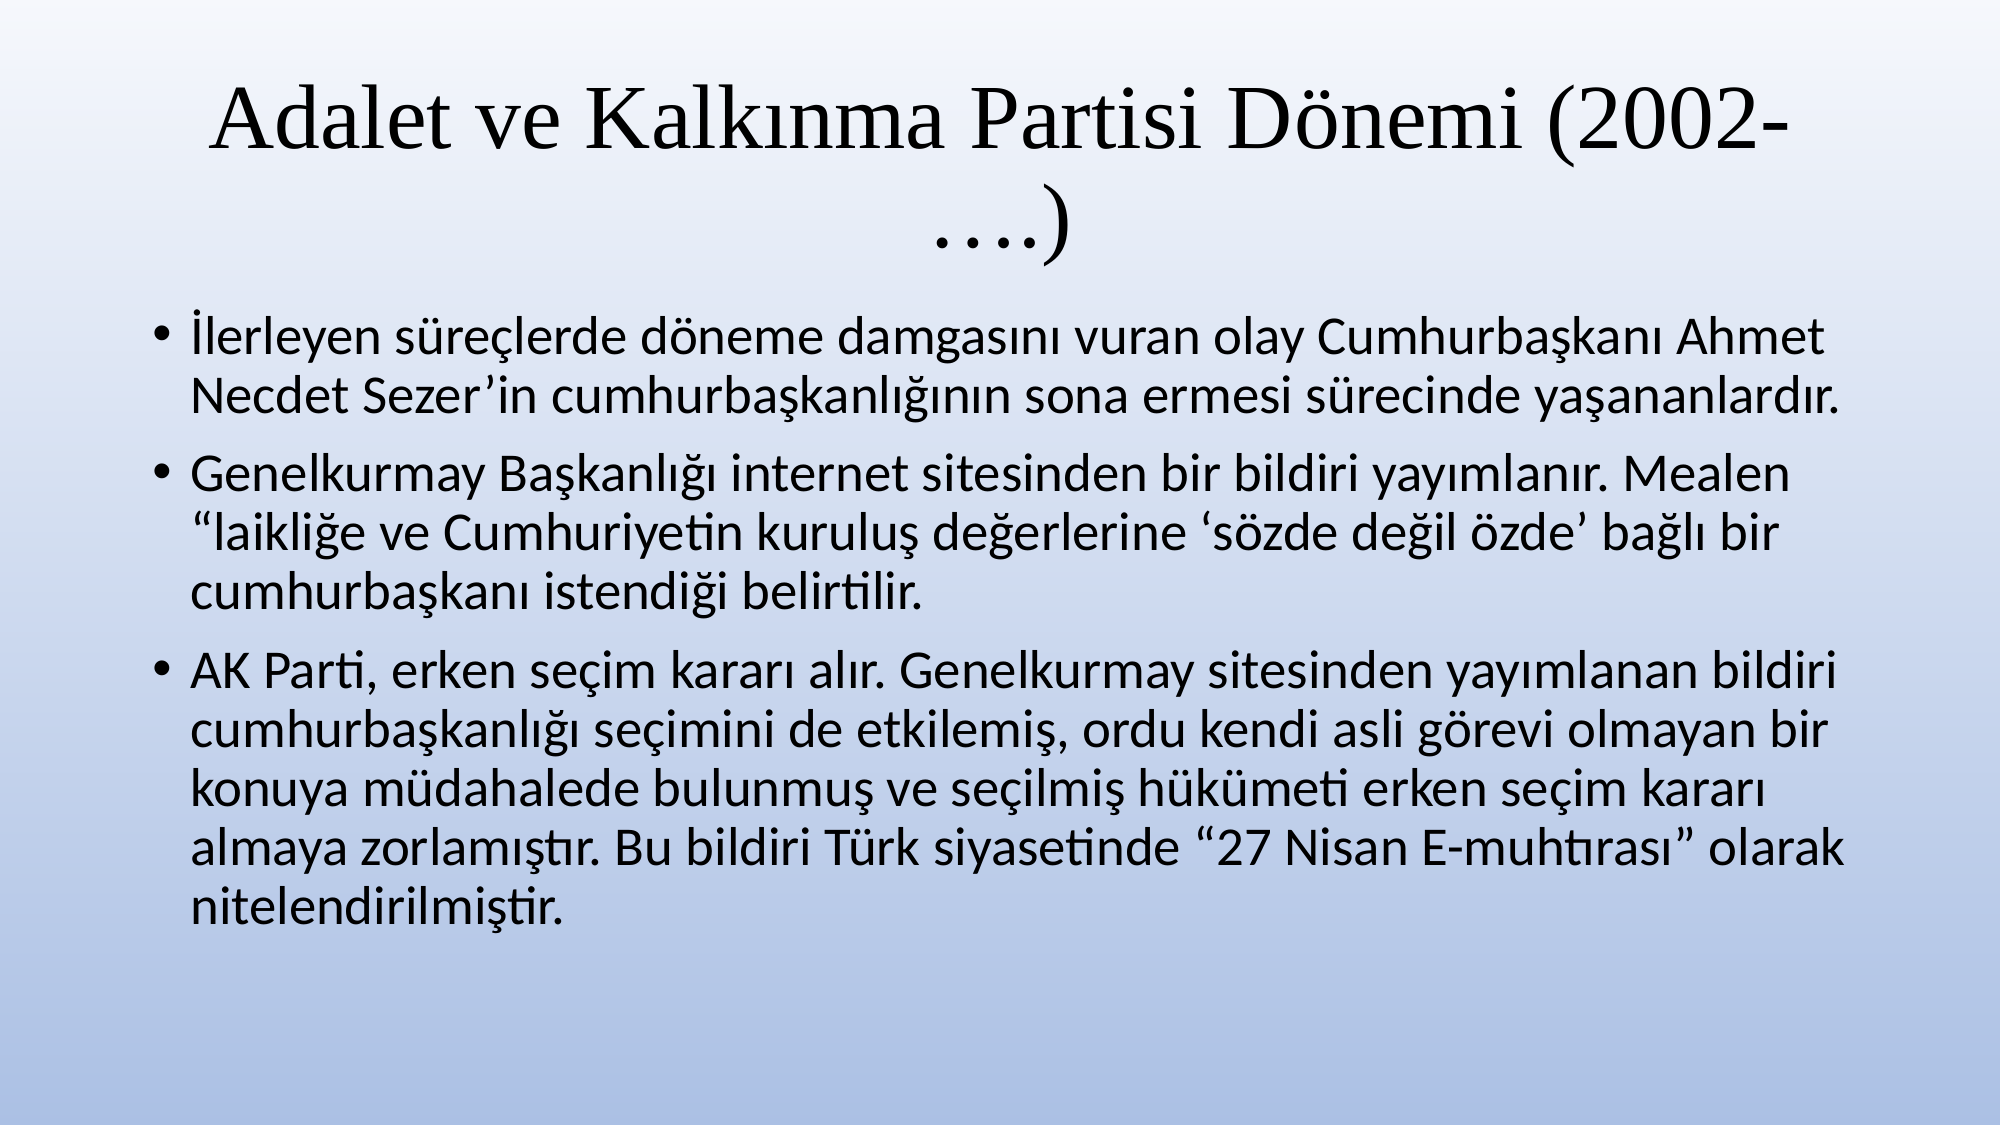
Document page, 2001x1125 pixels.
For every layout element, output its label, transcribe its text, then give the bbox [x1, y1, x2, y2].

list İlerleyen süreçlerde döneme damgasını vuran olay Cumhurbaşkanı Ahmet Necdet Sezer’in cumhurbaşkanlığının sona ermesi sürecinde yaşananlardır. Genelkurmay Başkanlığı internet sitesinden bir bildiri yayımlanır. Mealen “laikliğe ve Cumhuriyetin kuruluş değerlerine ‘sözde değil özde’ bağlı bir cumhurbaşkanı istendiği belirtilir. AK Parti, erken seçim kararı alır. Genelkurmay sitesinden yayımlanan bildiri cumhurbaşkanlığı seçimini de etkilemiş, ordu kendi asli görevi olmayan bir konuya müdahalede bulunmuş ve seçilmiş hükümeti erken seçim kararı almaya zorlamıştır. Bu bildiri Türk siyasetinde “27 Nisan E-muhtırası” olarak nitelendirilmiştir. [137, 299, 1863, 1014]
title Adalet ve Kalkınma Partisi Dönemi (2002- ….) [137, 59, 1863, 278]
